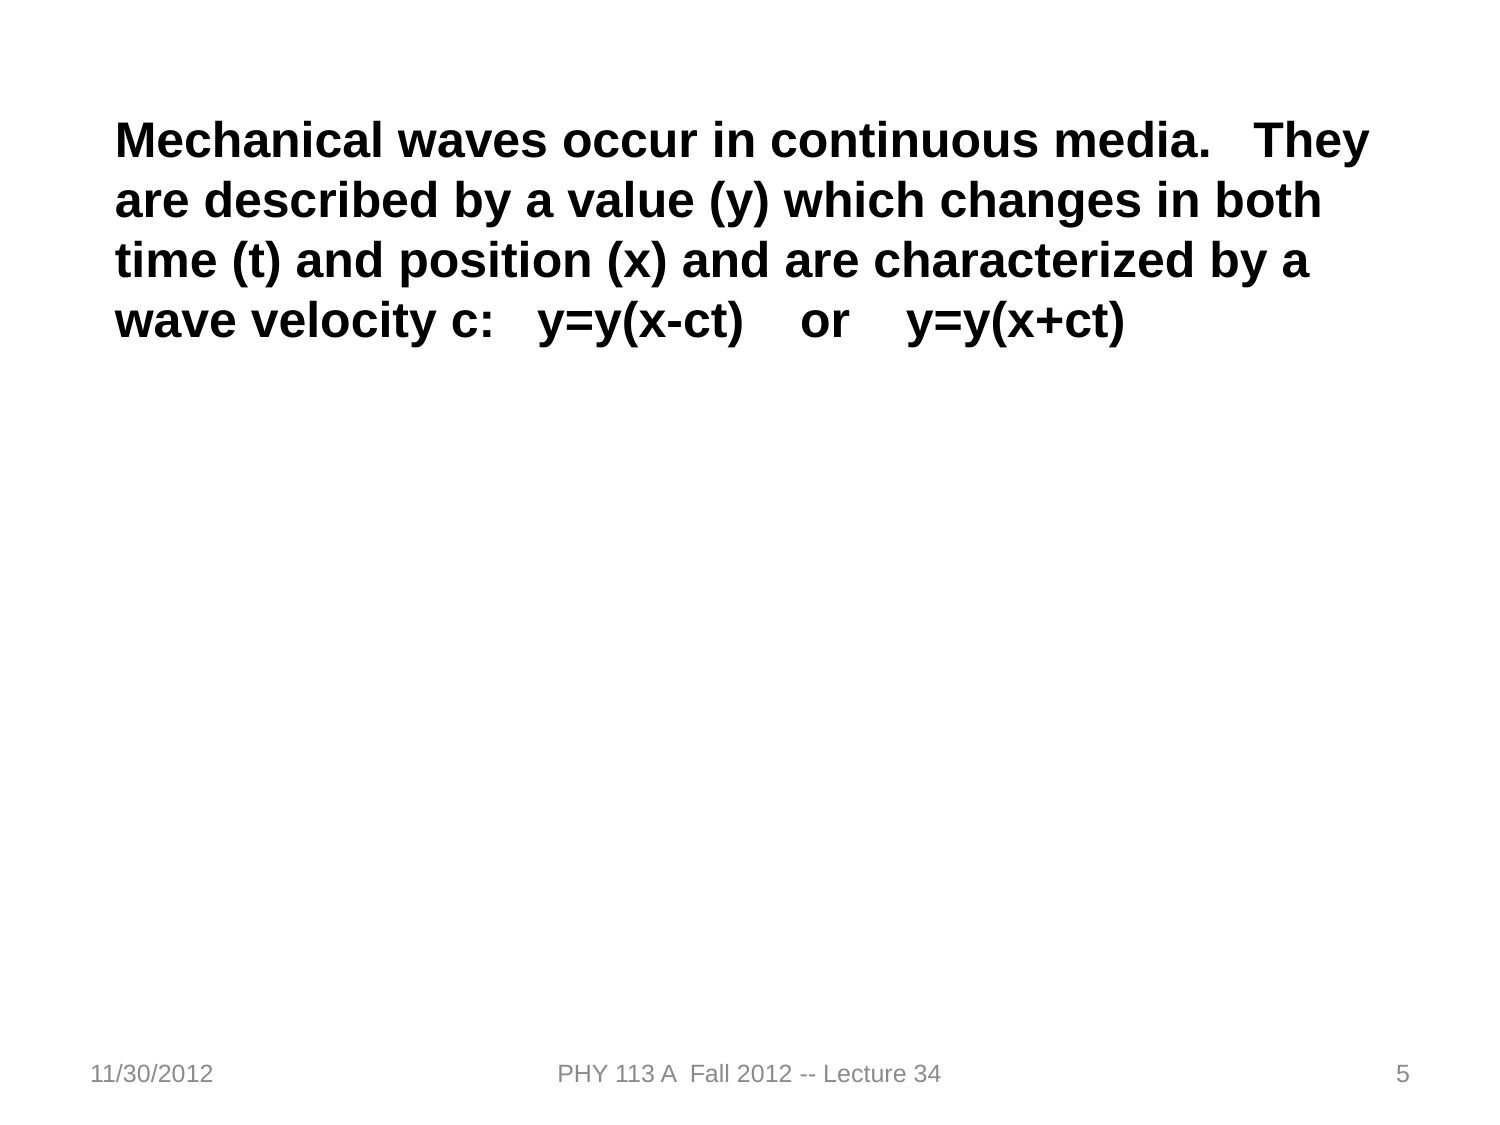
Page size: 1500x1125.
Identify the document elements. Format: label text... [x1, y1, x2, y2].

slide_number 5 [1074, 1042, 1425, 1103]
text_box Mechanical waves occur in continuous media. They are described by a value (y) which changes in both time (t) and position (x) and are characterized by a wave velocity c: y=y(x-ct) or y=y(x+ct) [99, 99, 1400, 355]
footer PHY 113 A Fall 2012 -- Lecture 34 [512, 1042, 988, 1103]
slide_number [75, 1042, 425, 1103]
